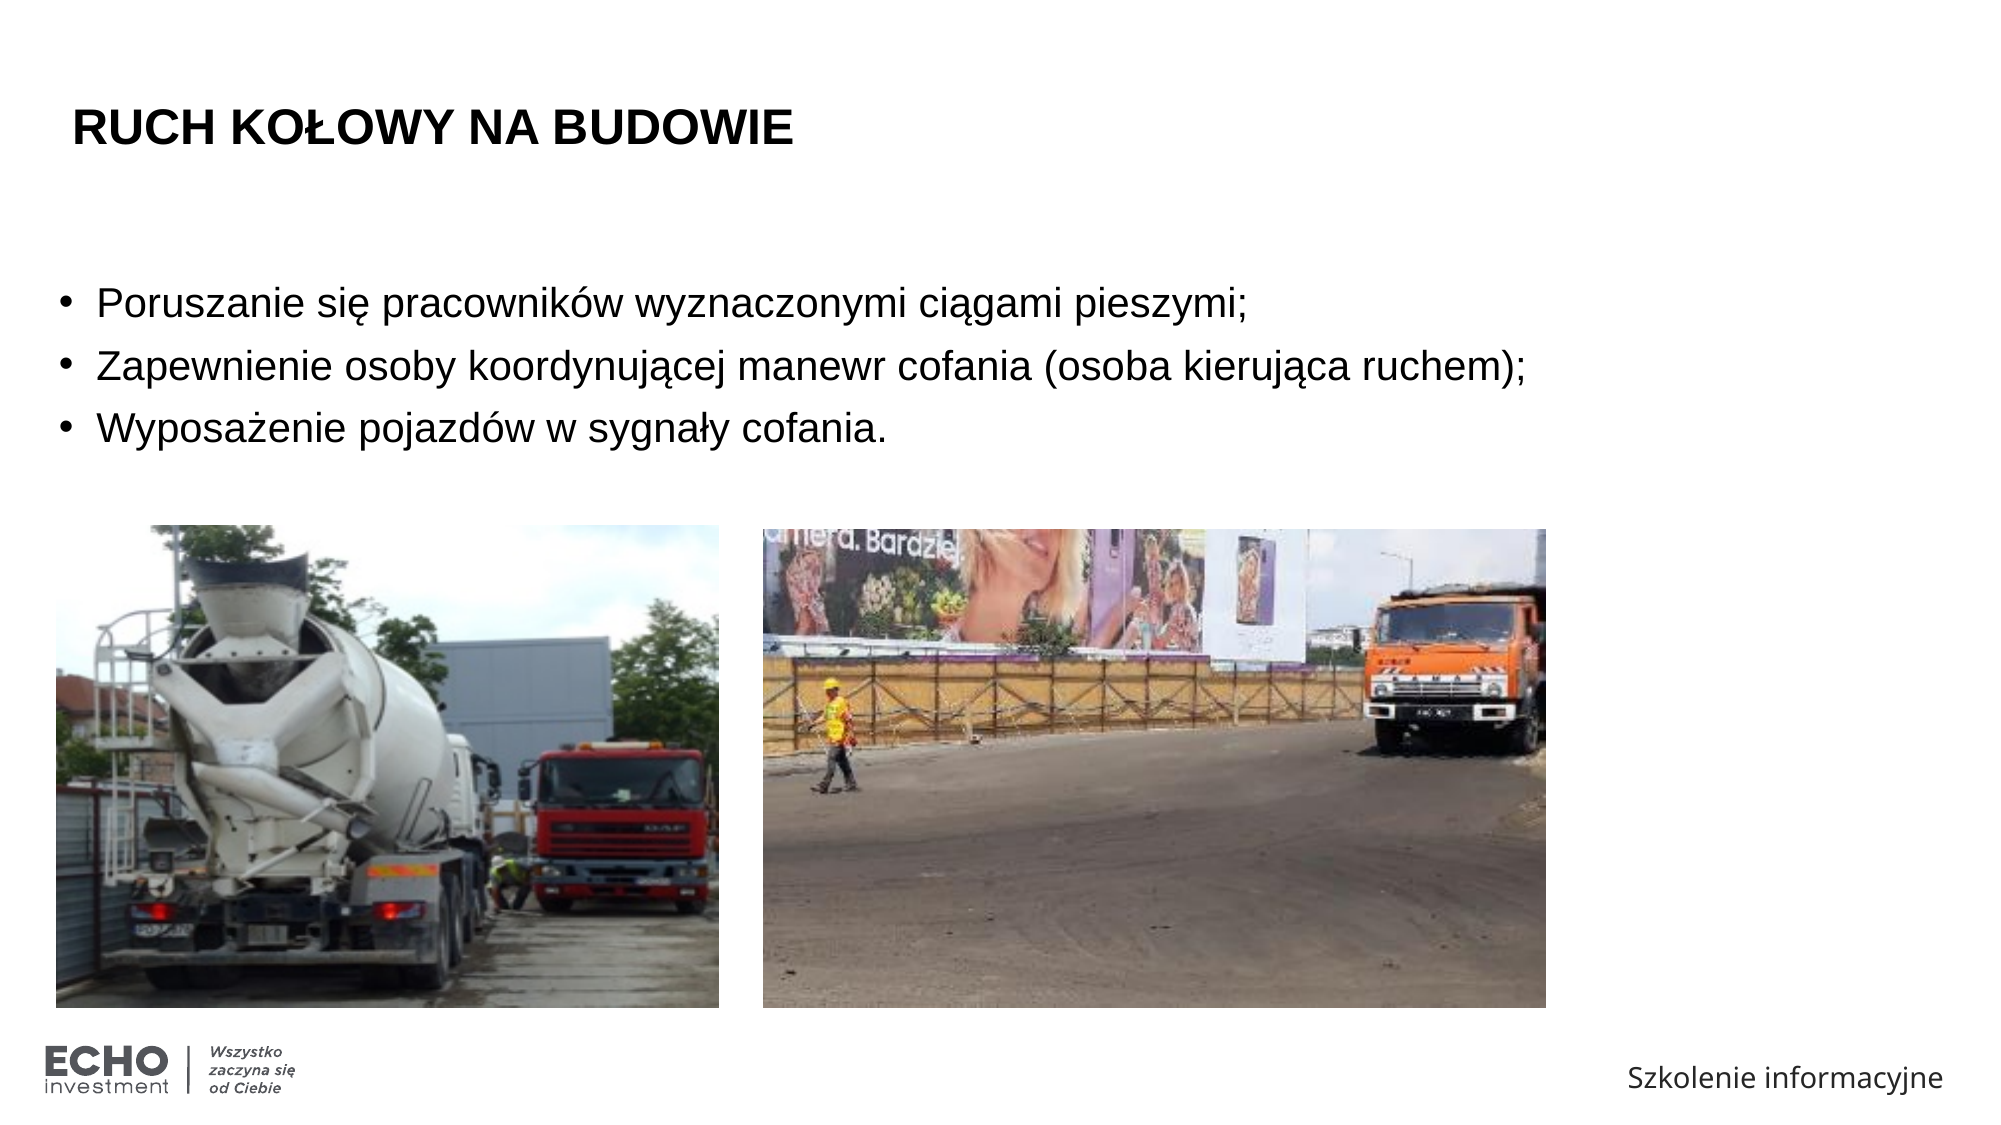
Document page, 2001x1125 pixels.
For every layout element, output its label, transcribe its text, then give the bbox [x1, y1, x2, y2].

picture [56, 525, 719, 1008]
picture [763, 528, 1546, 1008]
title RUCH KOŁOWY NA BUDOWIE [43, 87, 1957, 208]
text_box Poruszanie się pracowników wyznaczonymi ciągami pieszymi; Zapewnienie osoby koordynującej manewr cofania (osoba kierująca ruchem); Wyposażenie pojazdów w sygnały cofania. [43, 268, 1944, 686]
